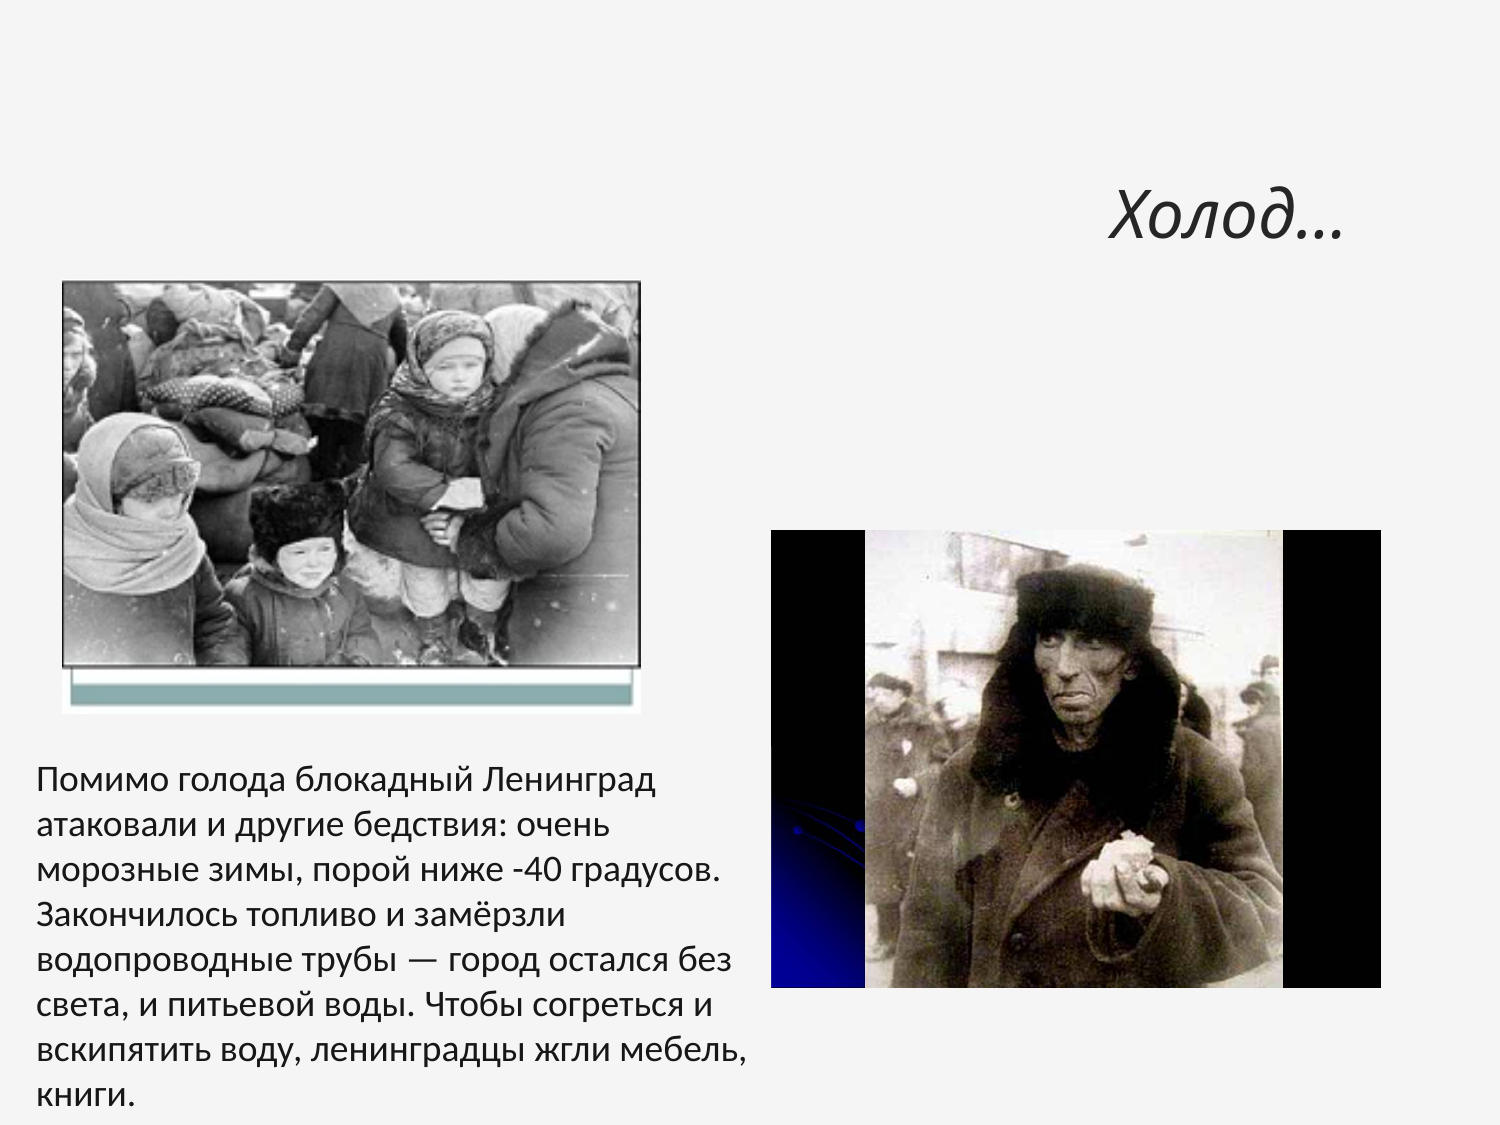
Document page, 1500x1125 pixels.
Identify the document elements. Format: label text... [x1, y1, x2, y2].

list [62, 279, 641, 715]
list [771, 530, 1381, 988]
title Холод… [84, 173, 1364, 315]
text_box Помимо голода блокадный Ленинград атаковали и другие бедствия: очень морозные зимы, порой ниже -40 градусов. Закончилось топливо и замёрзли водопроводные трубы — город остался без света, и питьевой воды. Чтобы согреться и вскипятить воду, ленинградцы жгли мебель, книги. [21, 746, 772, 1121]
